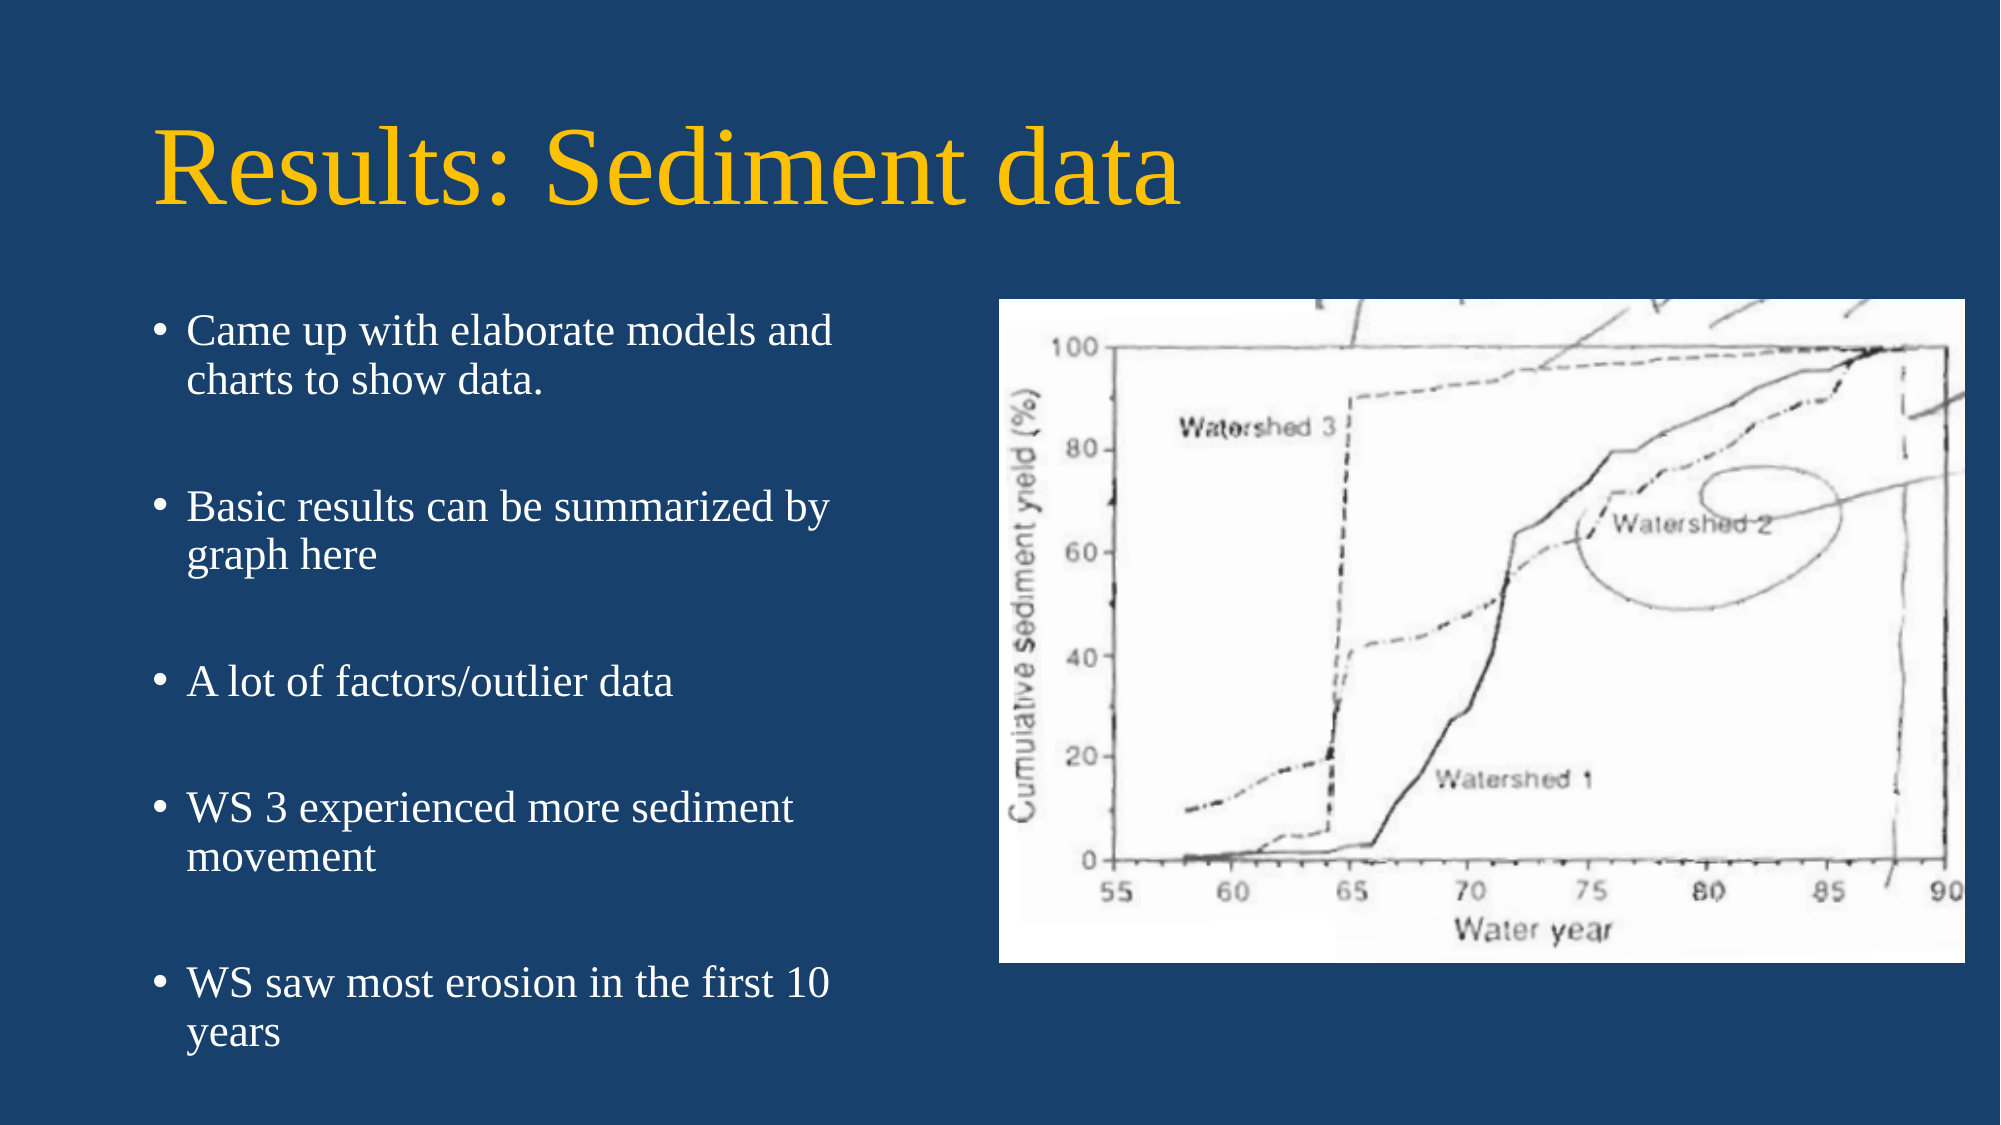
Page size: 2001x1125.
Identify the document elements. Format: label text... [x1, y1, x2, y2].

picture [999, 299, 1965, 963]
list Came up with elaborate models and charts to show data. Basic results can be summarized by graph here A lot of factors/outlier data WS 3 experienced more sediment movement WS saw most erosion in the first 10 years [137, 299, 894, 1066]
title Results: Sediment data [137, 59, 1863, 278]
